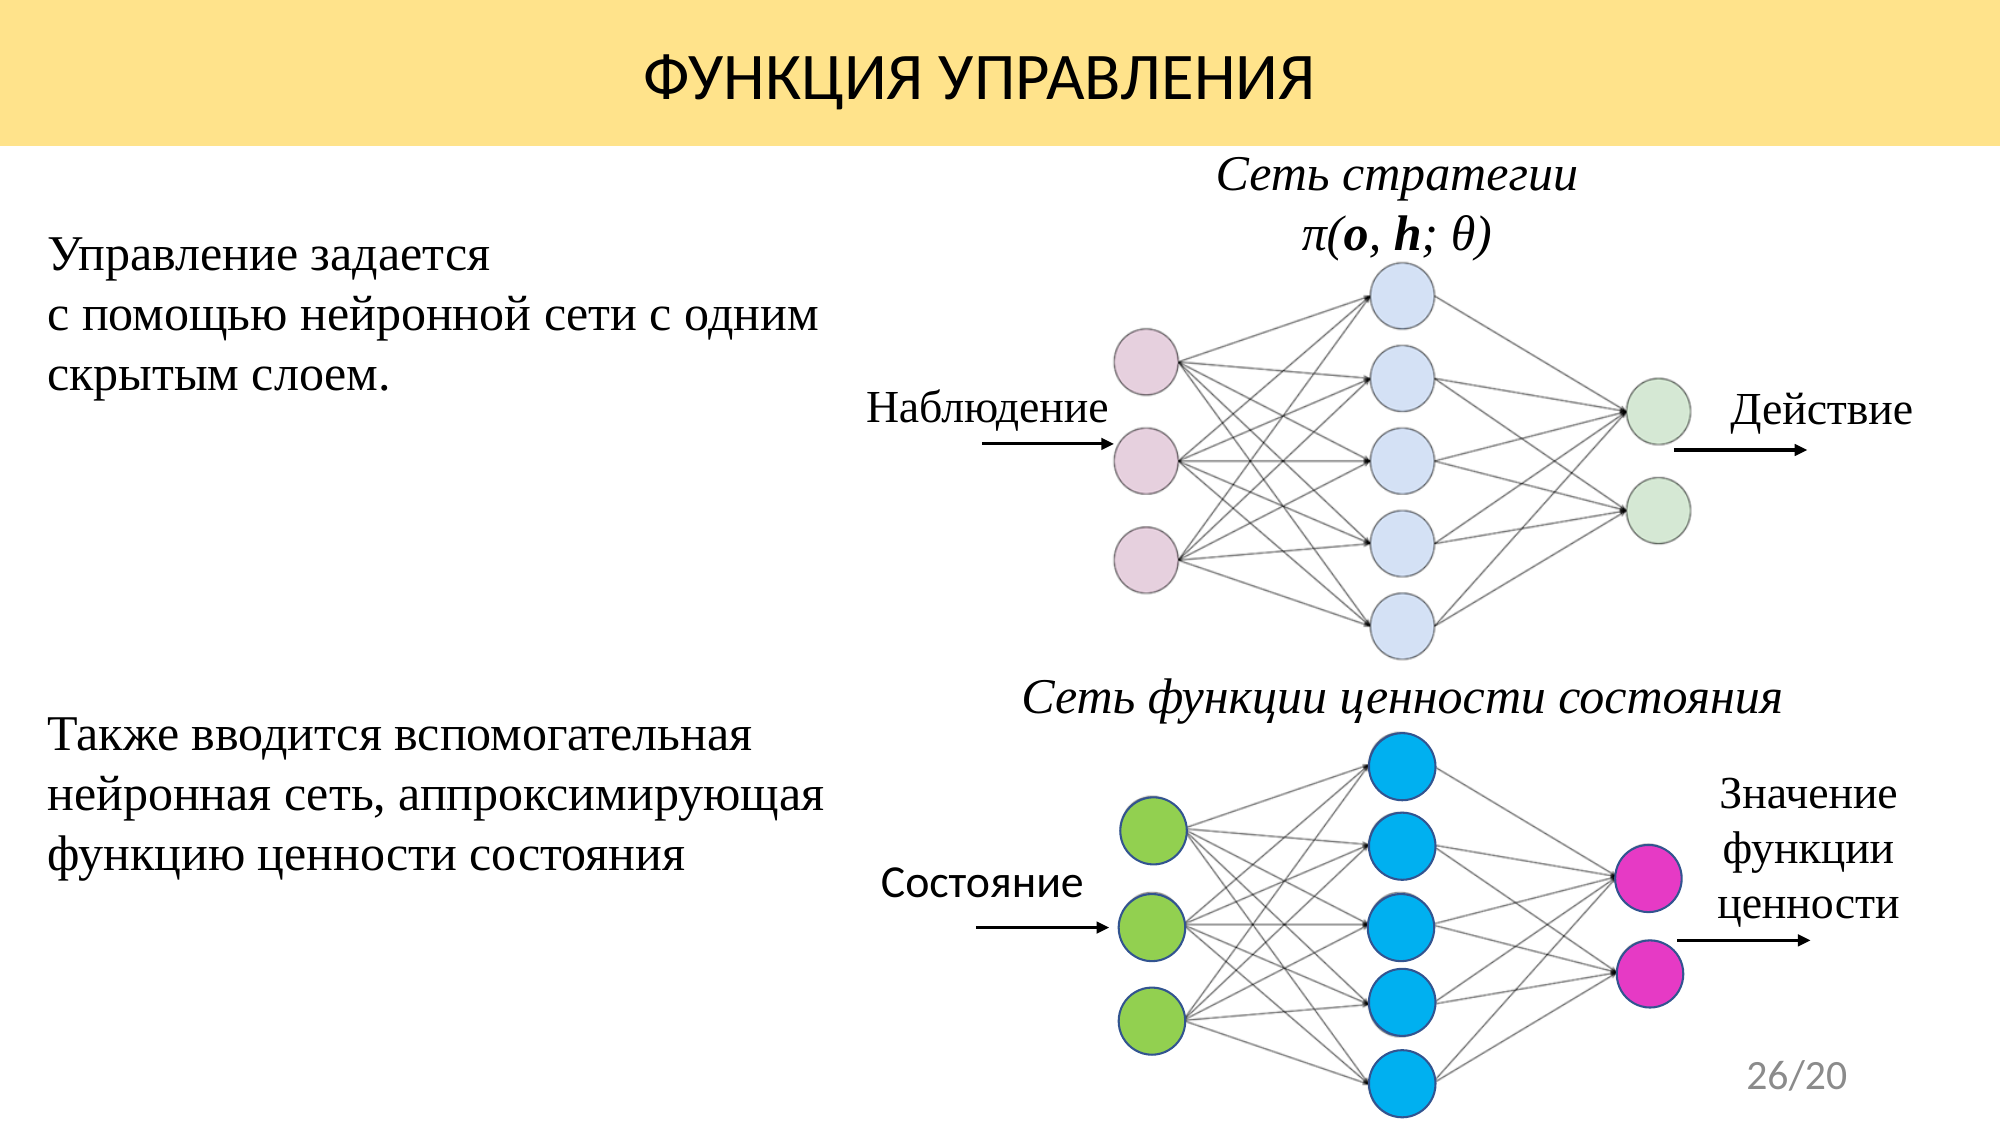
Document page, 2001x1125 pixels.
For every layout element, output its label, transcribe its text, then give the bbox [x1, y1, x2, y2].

picture [0, 0, 2000, 146]
text_box Управление задается с помощью нейронной сети с одним скрытым слоем. Также вводится вспомогательная нейронная сеть, аппроксимирующая функцию ценности состояния [32, 213, 902, 888]
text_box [820, 132, 1942, 663]
text_box Состояние [835, 844, 902, 915]
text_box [902, 655, 1928, 1119]
